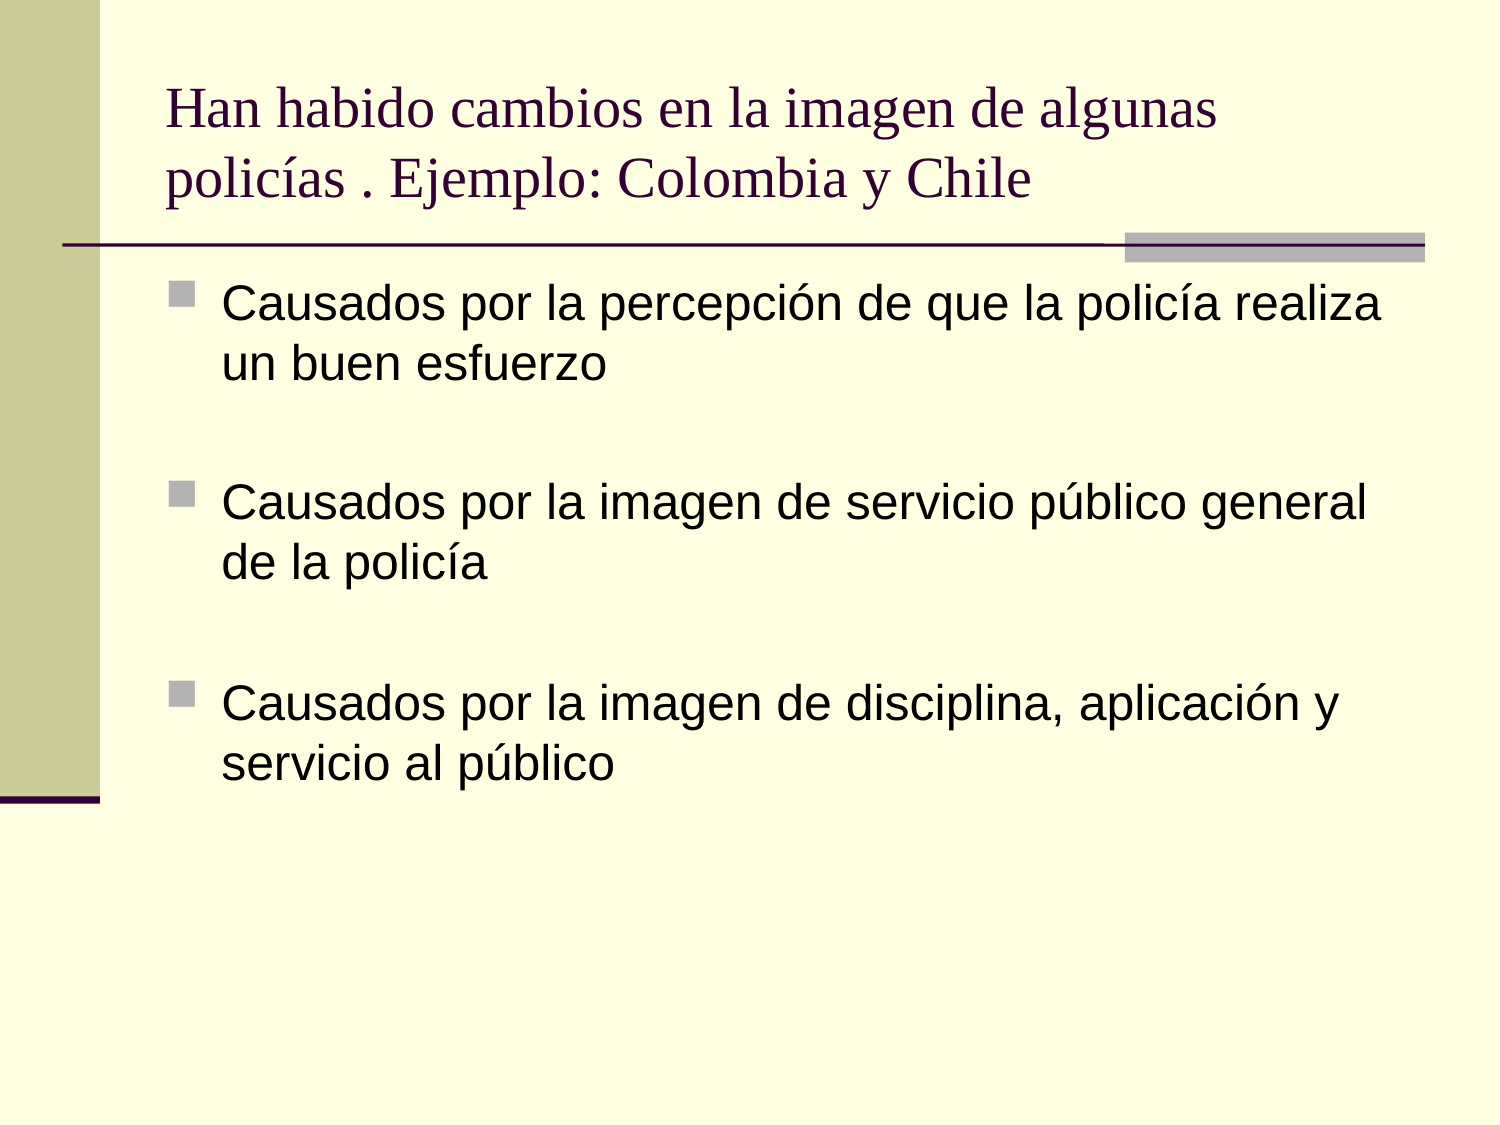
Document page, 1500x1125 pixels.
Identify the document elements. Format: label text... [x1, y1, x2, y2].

list Causados por la percepción de que la policía realiza un buen esfuerzo Causados por la imagen de servicio público general de la policía Causados por la imagen de disciplina, aplicación y servicio al público [149, 262, 1426, 1006]
title Han habido cambios en la imagen de algunas policías . Ejemplo: Colombia y Chile [149, 45, 1426, 234]
